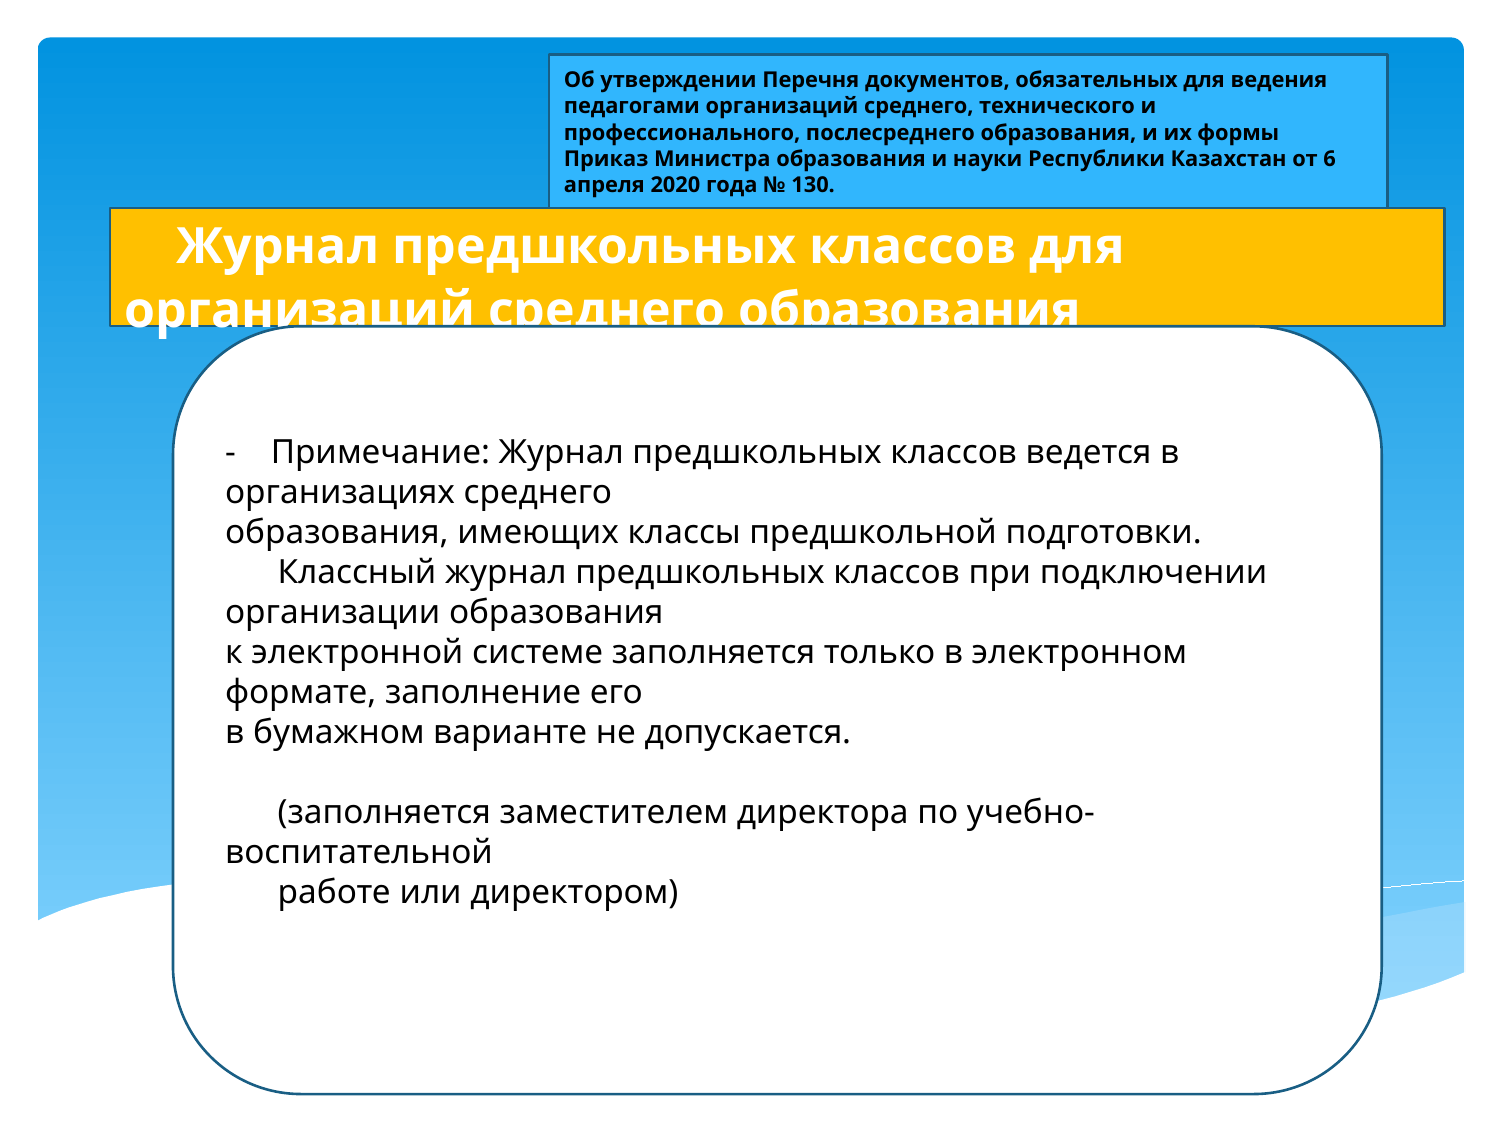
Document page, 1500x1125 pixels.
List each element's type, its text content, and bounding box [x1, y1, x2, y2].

text_box Об утверждении Перечня документов, обязательных для ведения педагогами организаций среднего, технического и профессионального, послесреднего образования, и их формы Приказ Министра образования и науки Республики Казахстан от 6 апреля 2020 года № 130. [548, 53, 1389, 209]
text_box - Примечание: Журнал предшкольных классов ведется в организациях среднего образования, имеющих классы предшкольной подготовки. Классный журнал предшкольных классов при подключении организации образования к электронной системе заполняется только в электронном формате, заполнение его в бумажном варианте не допускается. Замечания по ведению журнала (заполняется заместителем директора по учебно-воспитательной работе или директором) [171, 324, 1384, 1096]
text_box Журнал предшкольных классов для организаций среднего образования [109, 207, 1446, 327]
